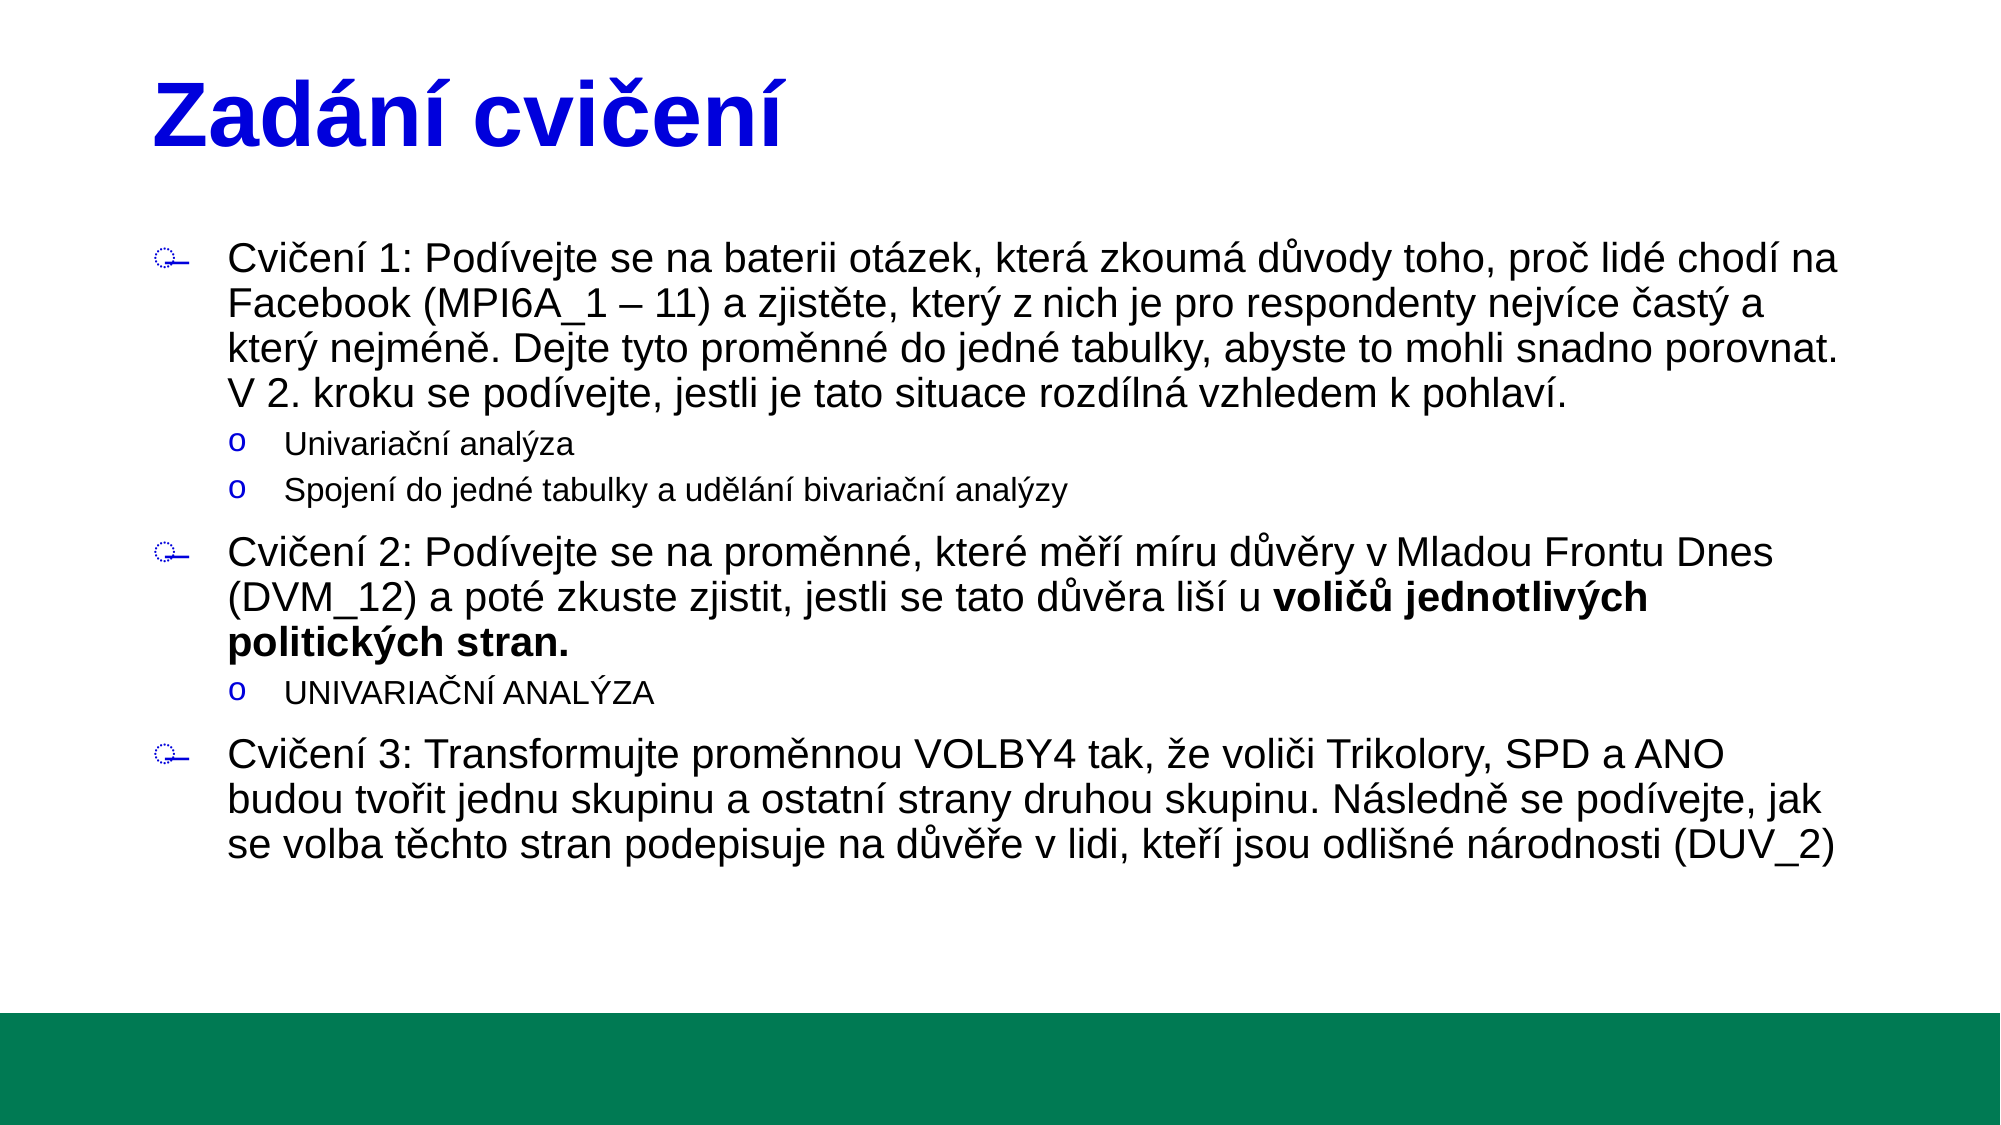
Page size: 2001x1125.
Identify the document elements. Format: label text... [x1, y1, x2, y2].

list Cvičení 1: Podívejte se na baterii otázek, která zkoumá důvody toho, proč lidé chodí na Facebook (MPI6A_1 – 11) a zjistěte, který z nich je pro respondenty nejvíce častý a který nejméně. Dejte tyto proměnné do jedné tabulky, abyste to mohli snadno porovnat. V 2. kroku se podívejte, jestli je tato situace rozdílná vzhledem k pohlaví. Univariační analýza Spojení do jedné tabulky a udělání bivariační analýzy Cvičení 2: Podívejte se na proměnné, které měří míru důvěry v Mladou Frontu Dnes (DVM_12) a poté zkuste zjistit, jestli se tato důvěra liší u voličů jednotlivých politických stran. UNIVARIAČNÍ ANALÝZA Cvičení 3: Transformujte proměnnou VOLBY4 tak, že voliči Trikolory, SPD a ANO budou tvořit jednu skupinu a ostatní strany druhou skupinu. Následně se podívejte, jak se volba těchto stran podepisuje na důvěře v lidi, kteří jsou odlišné národnosti (DUV_2) [137, 228, 1863, 966]
title Zadání cvičení [137, 59, 1863, 176]
